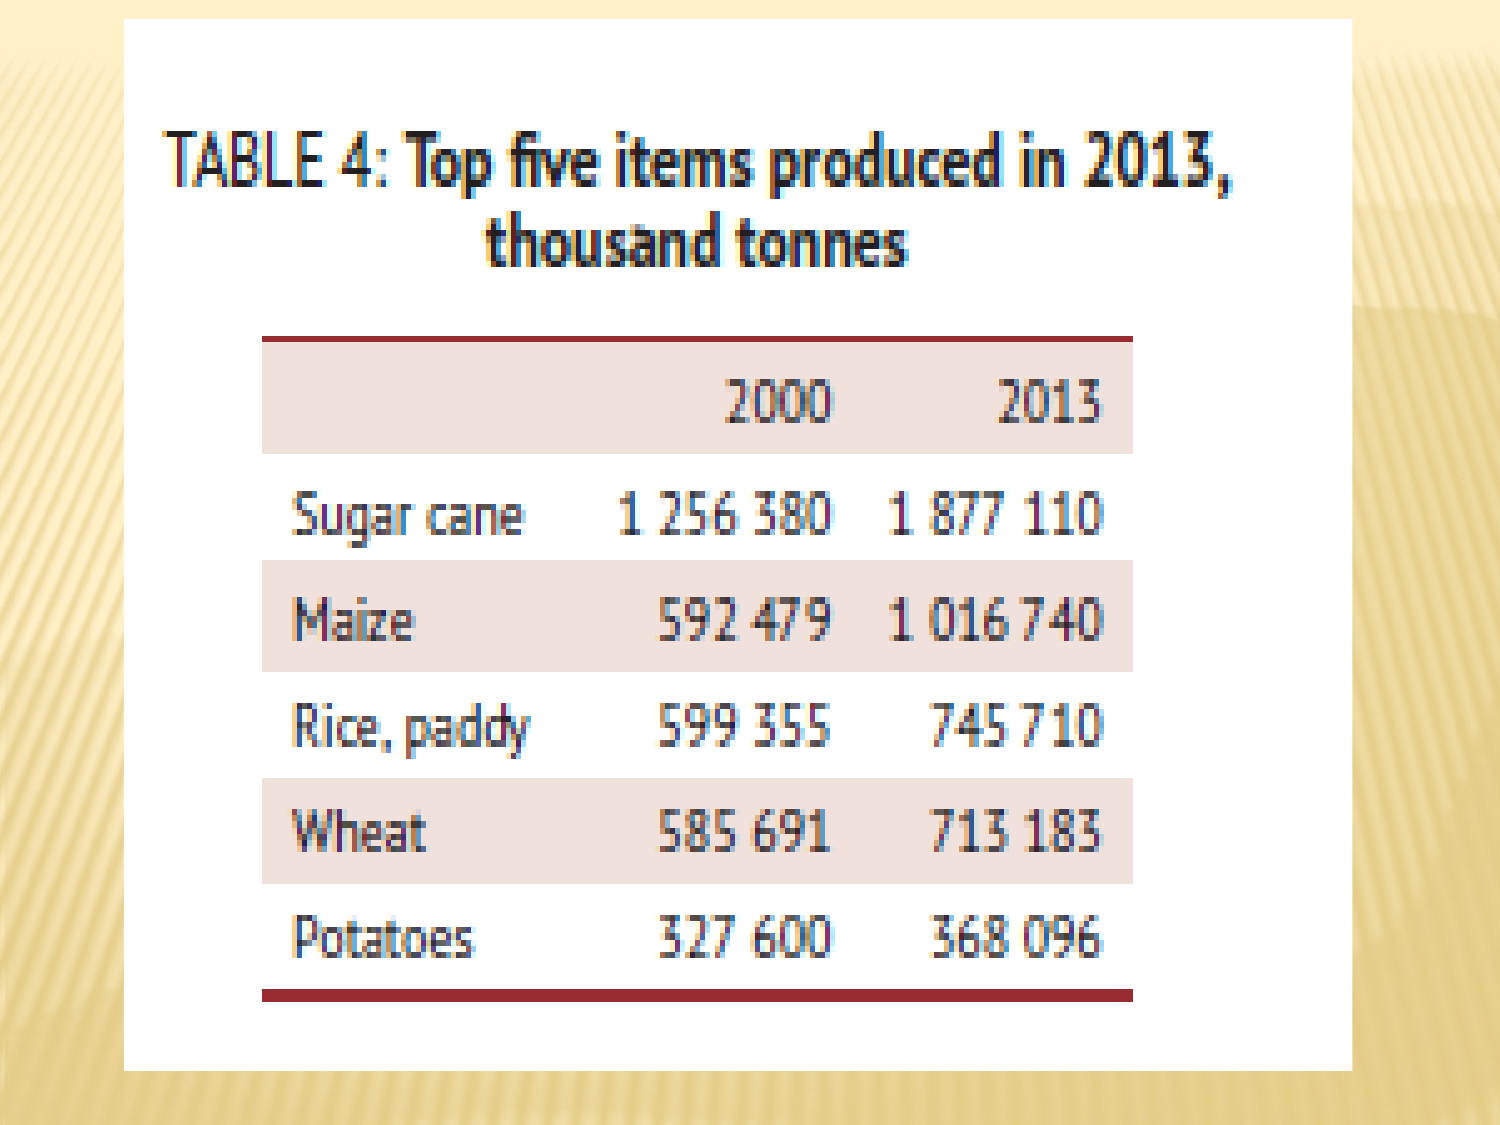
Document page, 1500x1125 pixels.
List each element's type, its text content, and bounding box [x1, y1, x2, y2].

picture [123, 18, 1353, 1071]
table_cell - [117, 1084, 139, 1090]
table_cell - [1348, 1082, 1363, 1090]
table_cell - [111, 14, 1364, 1014]
